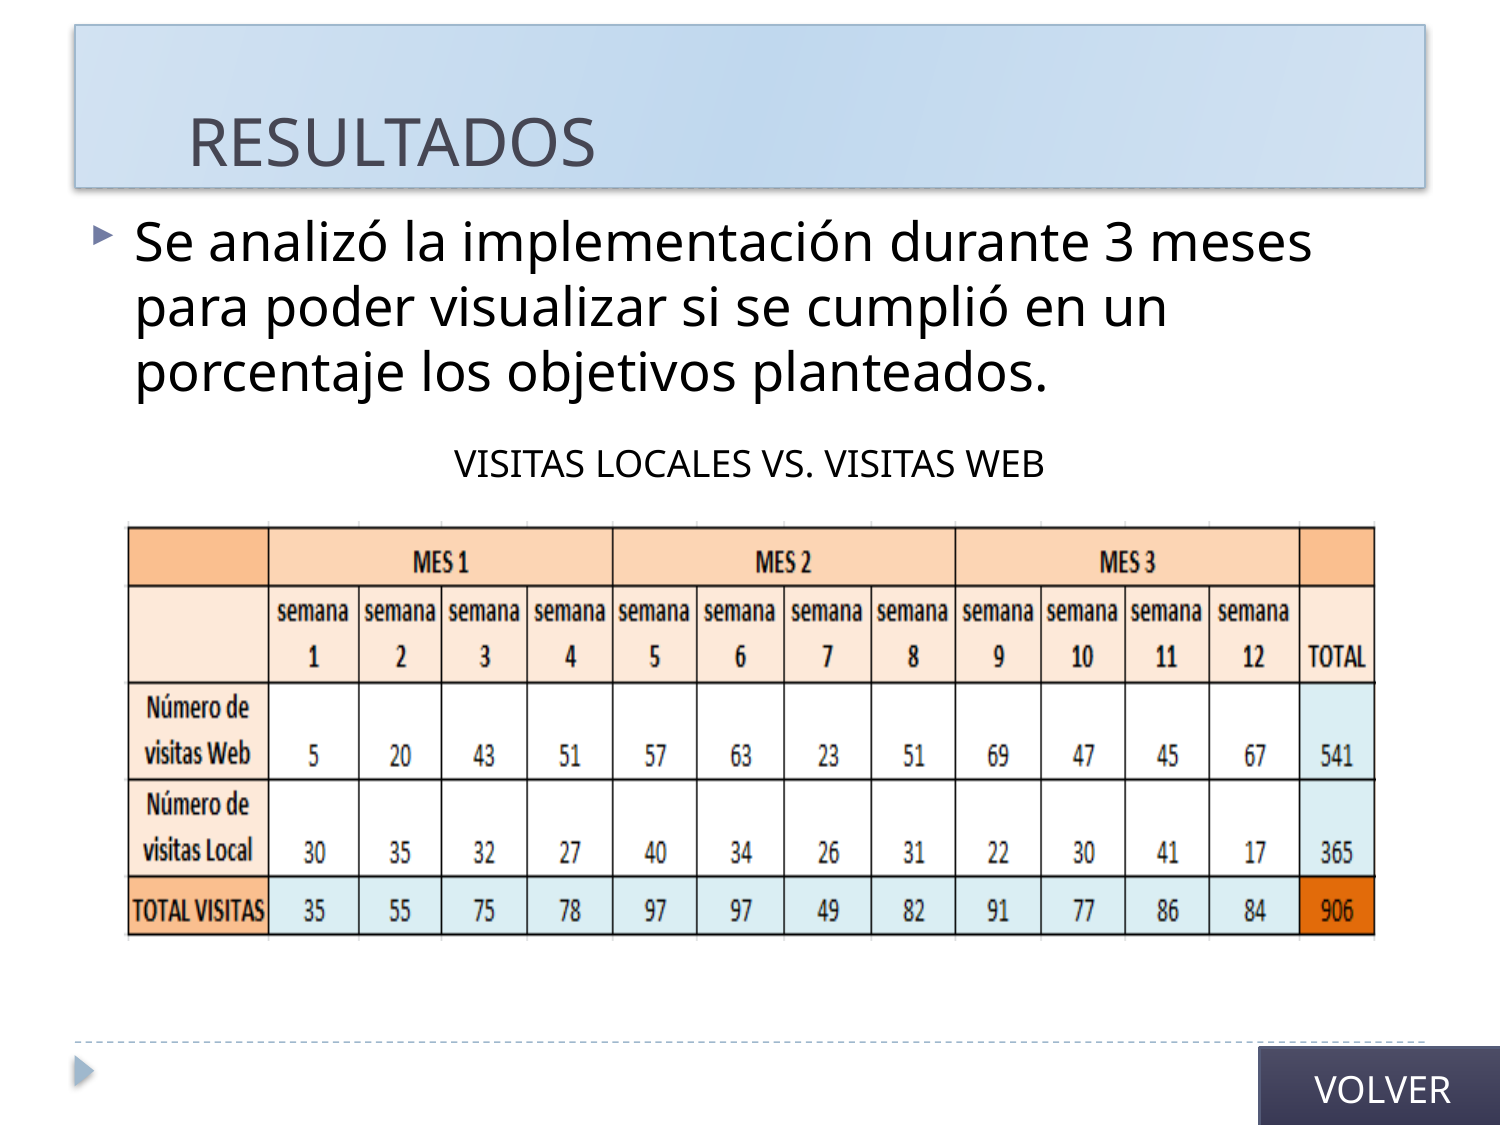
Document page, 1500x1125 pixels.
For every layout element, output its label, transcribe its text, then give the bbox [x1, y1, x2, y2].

picture [123, 521, 1377, 941]
title RESULTADOS [74, 24, 1426, 188]
text_box VISITAS LOCALES VS. VISITAS WEB [123, 432, 1376, 493]
text_box VOLVER [1258, 1046, 1500, 1125]
list Se analizó la implementación durante 3 meses para poder visualizar si se cumplió en un porcentaje los objetivos planteados. [75, 200, 1425, 1010]
